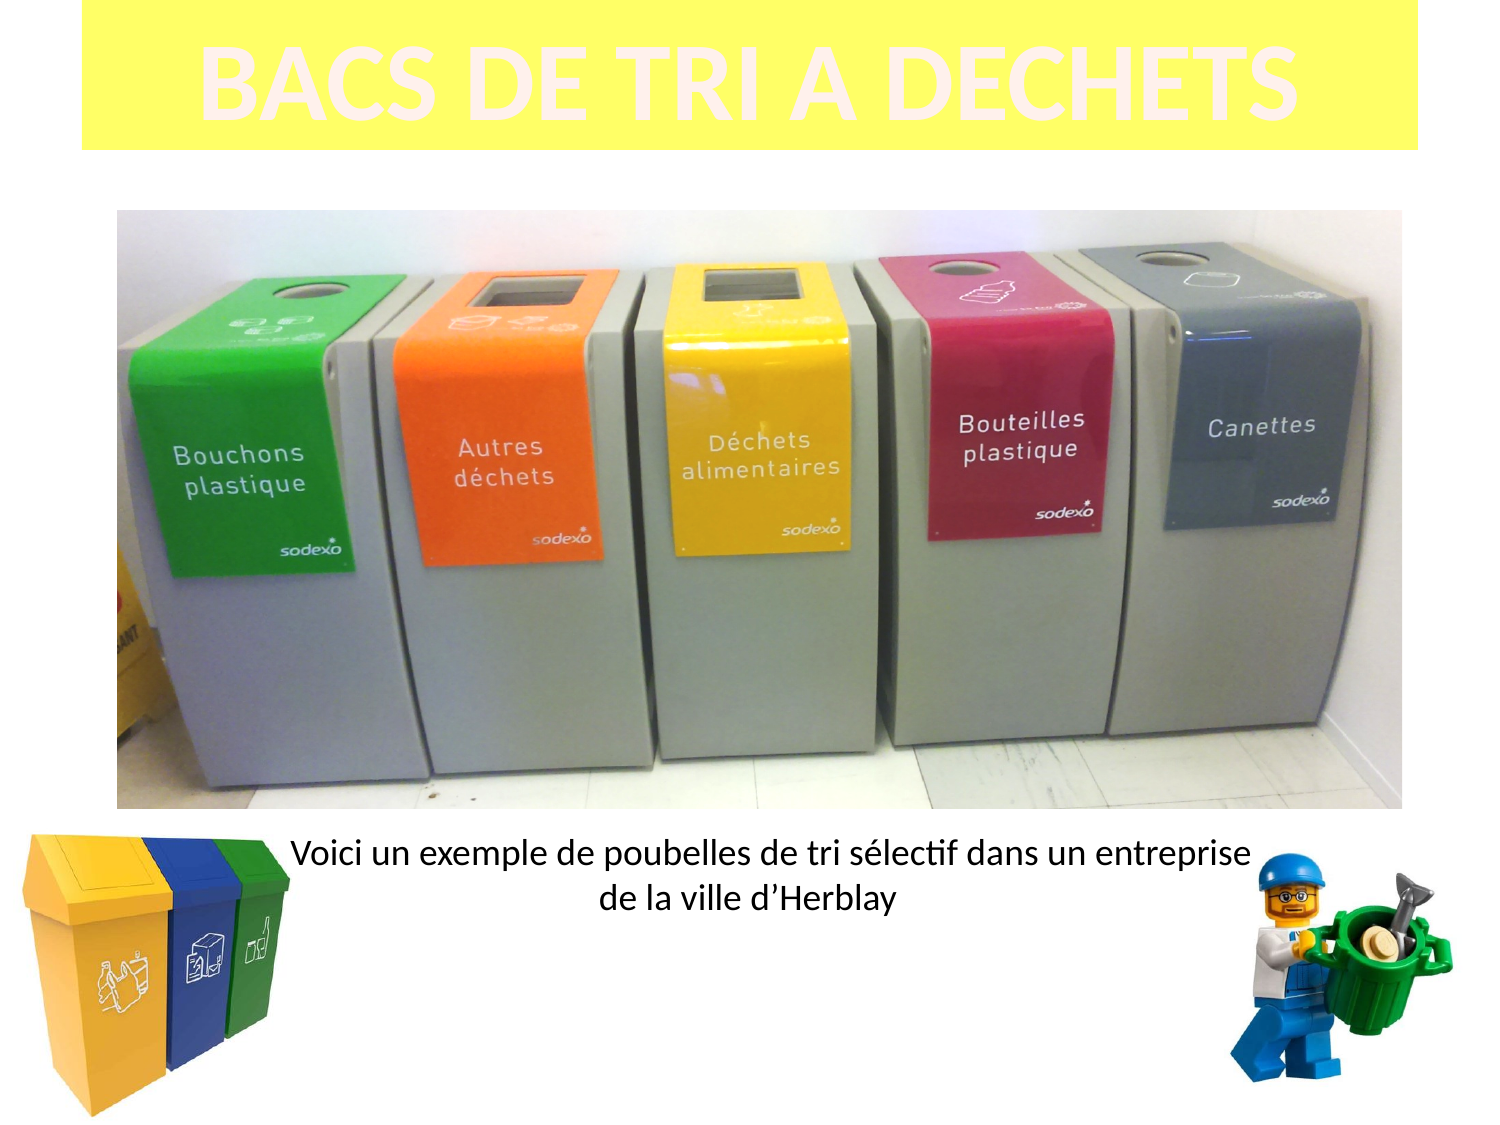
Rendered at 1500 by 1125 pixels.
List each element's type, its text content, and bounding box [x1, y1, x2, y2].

picture [1195, 820, 1477, 1102]
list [116, 210, 1403, 809]
text_box BACS DE TRI A DECHETS [81, 0, 1418, 150]
text_box Voici un exemple de poubelles de tri sélectif dans un entreprise de la ville d’Herblay [359, 851, 1195, 925]
picture [0, 808, 317, 1125]
